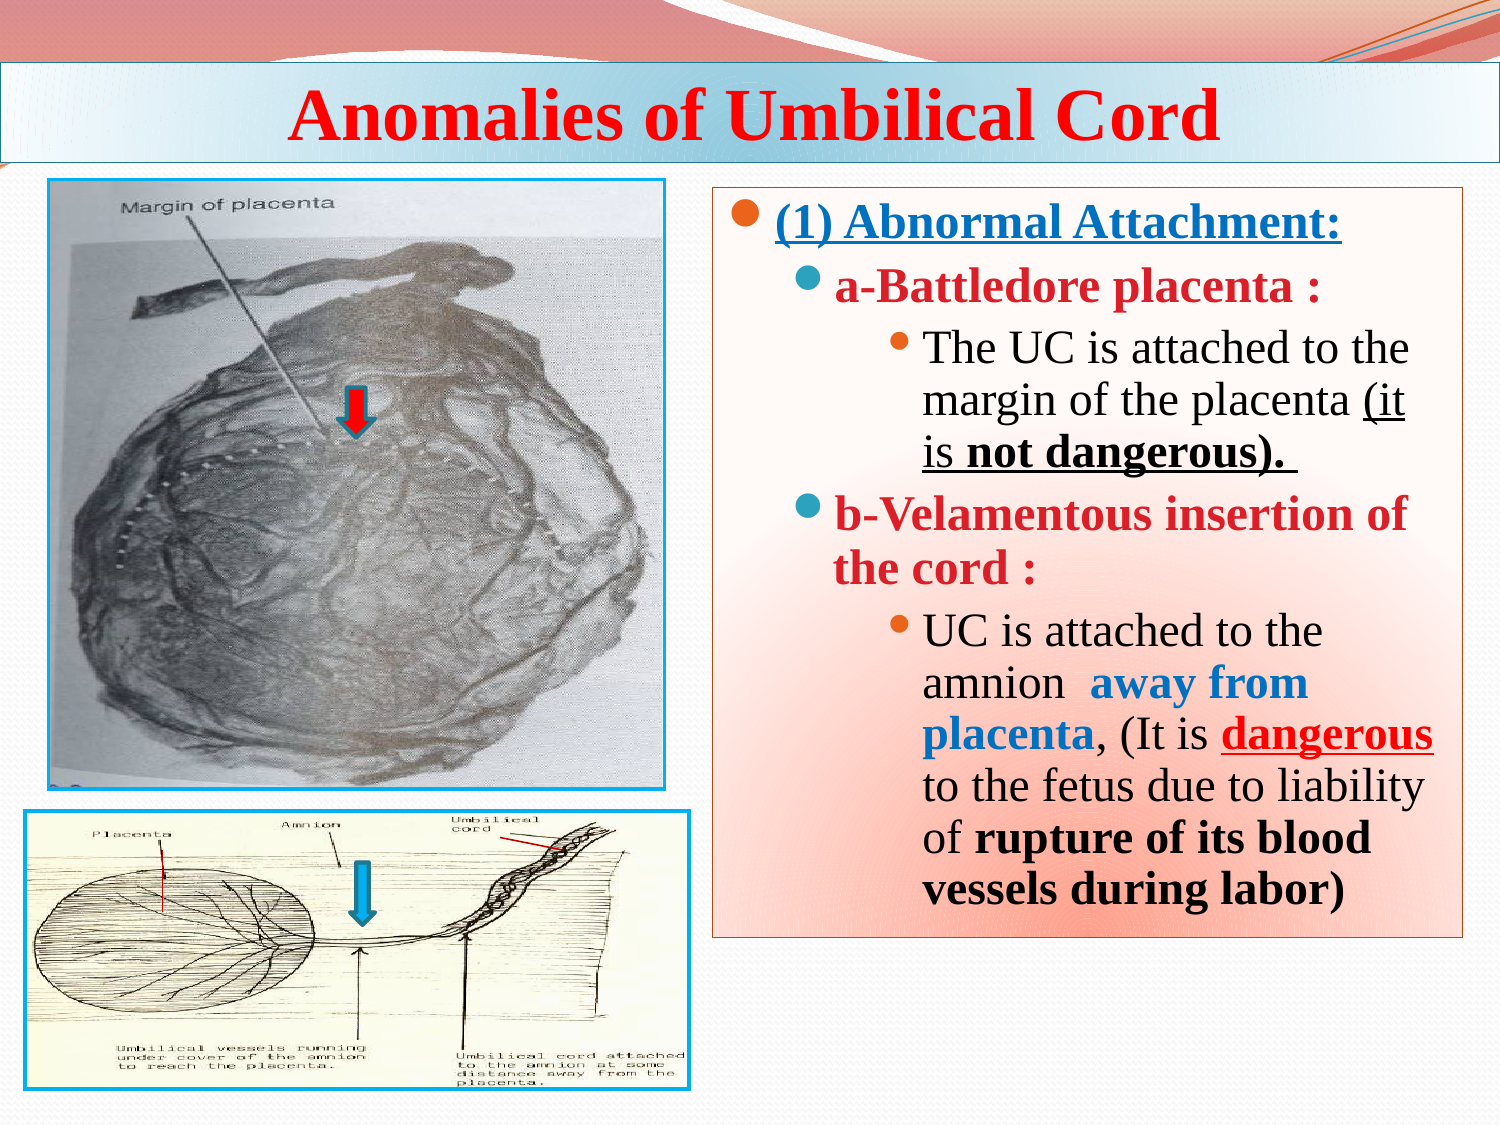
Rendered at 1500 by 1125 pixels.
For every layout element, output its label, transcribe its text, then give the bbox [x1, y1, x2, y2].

picture [28, 814, 686, 1086]
title Anomalies of Umbilical Cord [0, 62, 1500, 163]
list (1) Abnormal Attachment: a-Battledore placenta : The UC is attached to the margin of the placenta (it is not dangerous). b-Velamentous insertion of the cord : UC is attached to the amnion away from placenta, (It is dangerous to the fetus due to liability of rupture of its blood vessels during labor) [712, 187, 1463, 938]
picture [51, 182, 662, 786]
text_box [499, 837, 563, 851]
